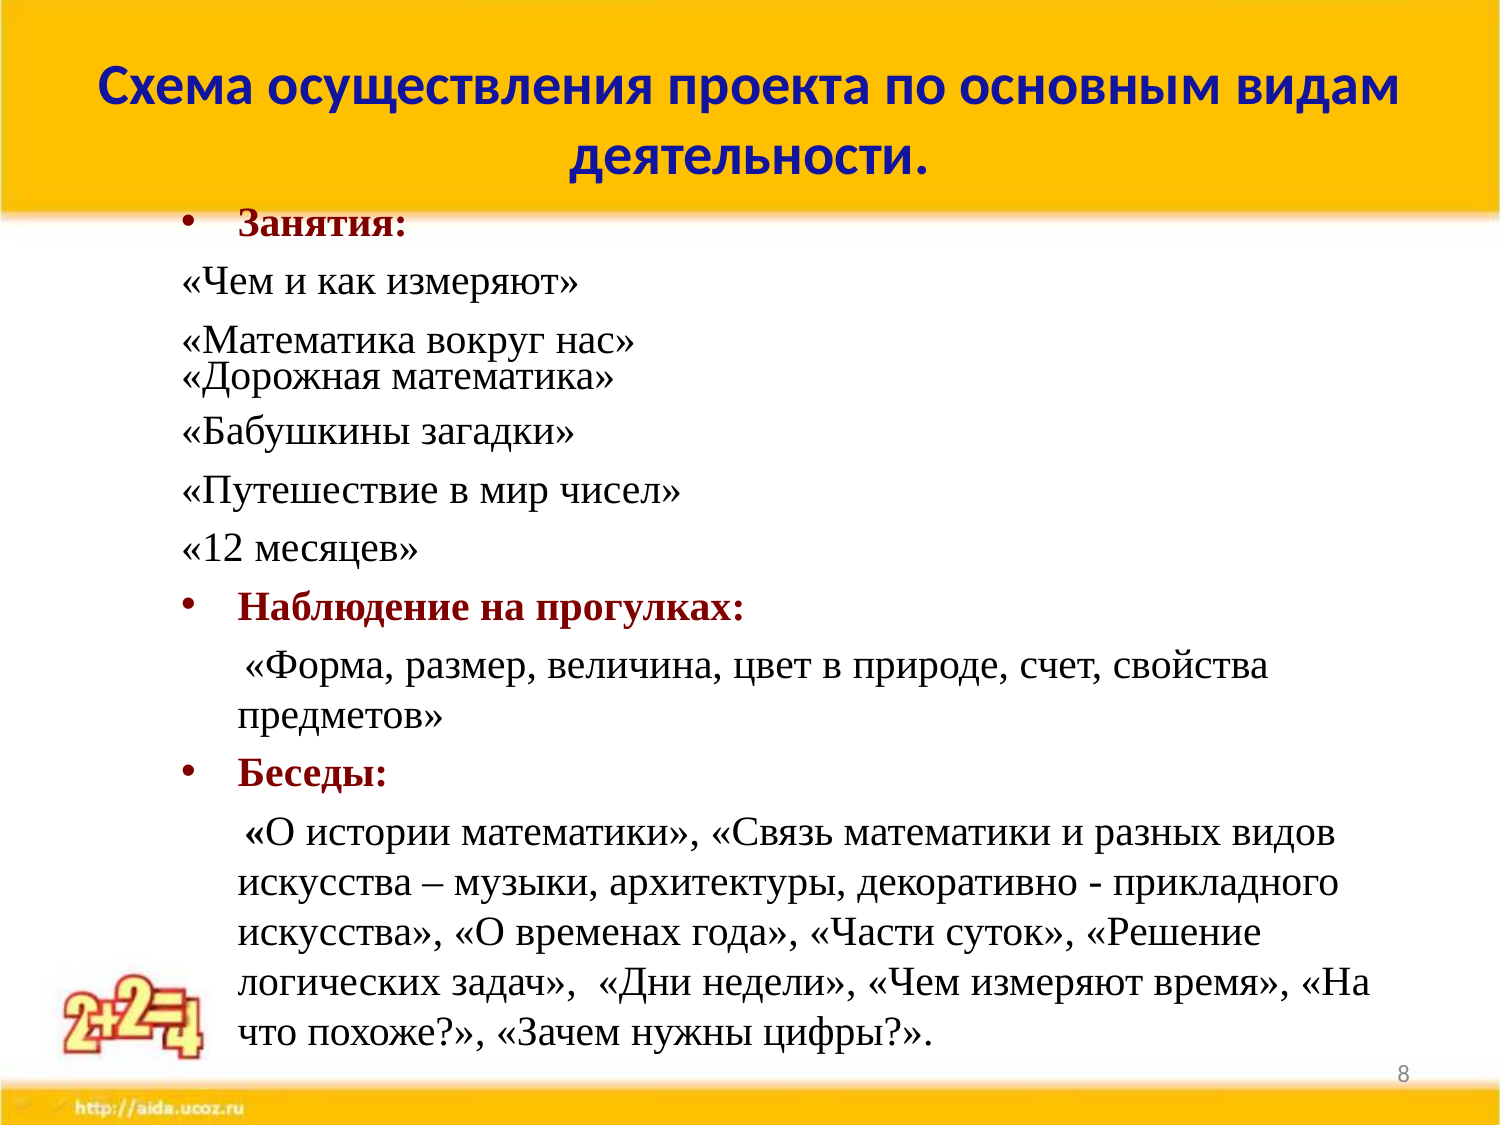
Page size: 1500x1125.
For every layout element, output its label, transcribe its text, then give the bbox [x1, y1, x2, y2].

picture [0, 0, 1500, 1125]
slide_number 8 [1074, 1042, 1425, 1103]
list Занятия: «Чем и как измеряют» «Математика вокруг нас» «Дорожная математика» «Бабушкины загадки» «Путешествие в мир чисел» «12 месяцев» Наблюдение на прогулках: «Форма, размер, величина, цвет в природе, счет, свойства предметов» Беседы: «О истории математики», «Связь математики и разных видов искусства – музыки, архитектуры, декоративно - прикладного искусства», «О временах года», «Части суток», «Решение логических задач», «Дни недели», «Чем измеряют время», «На что похоже?», «Зачем нужны цифры?». [74, 187, 1426, 1079]
slide_number [75, 1042, 425, 1103]
title Схема осуществления проекта по основным видам деятельности. [74, 44, 1426, 187]
